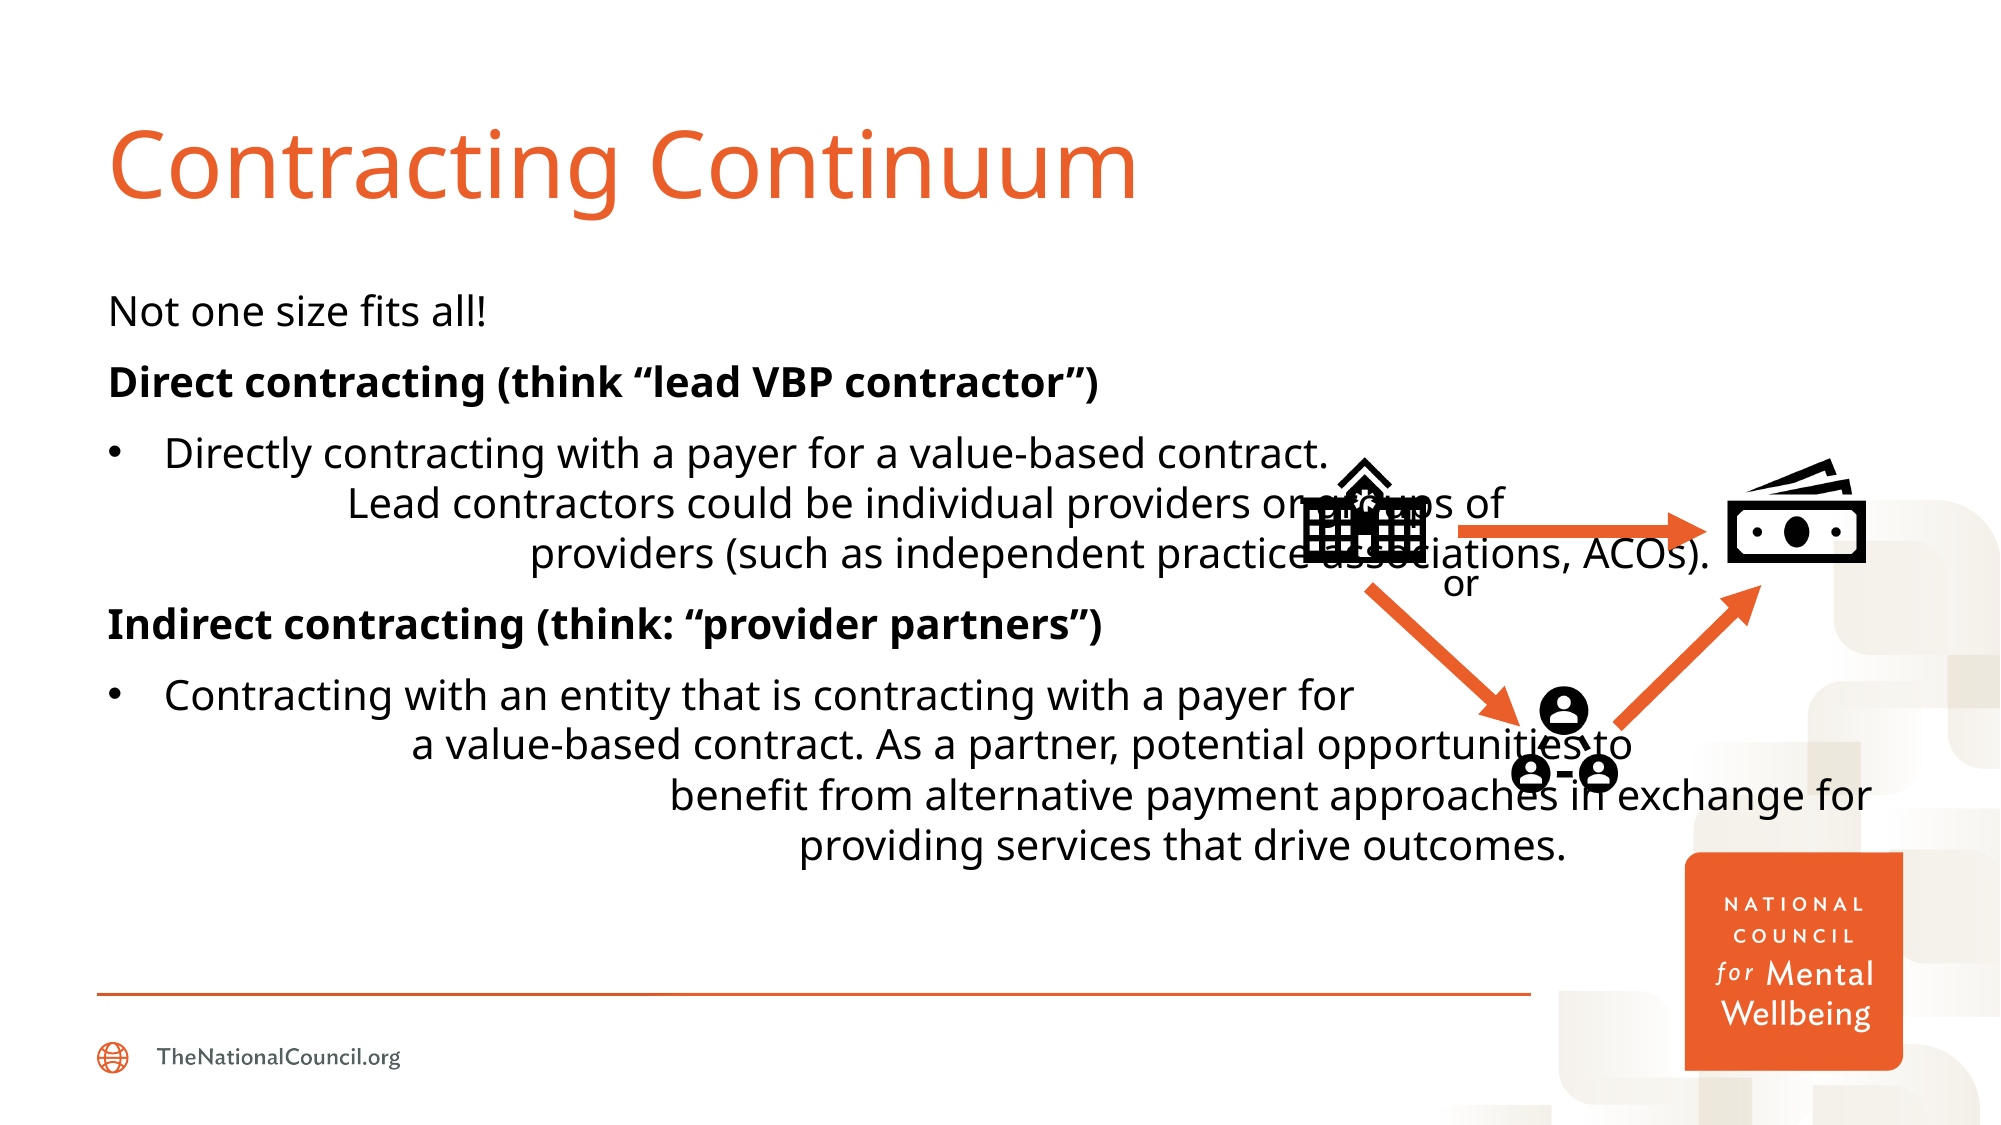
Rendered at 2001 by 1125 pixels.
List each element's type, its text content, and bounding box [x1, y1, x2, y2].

picture [0, 0, 2000, 1125]
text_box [1368, 586, 1521, 727]
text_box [1616, 585, 1762, 727]
title Contracting Continuum [92, 59, 1908, 277]
list Not one size fits all! Direct contracting (think “lead VBP contractor”) Directly contracting with a payer for a value-based contract. Lead contractors could be individual providers or groups of providers (such as independent practice associations, ACOs). Indirect contracting (think: “provider partners”) Contracting with an entity that is contracting with a payer for a value-based contract. As a partner, potential opportunities to benefit from alternative payment approaches in exchange for providing services that drive outcomes. [92, 277, 1908, 958]
text_box or [1440, 547, 1524, 613]
